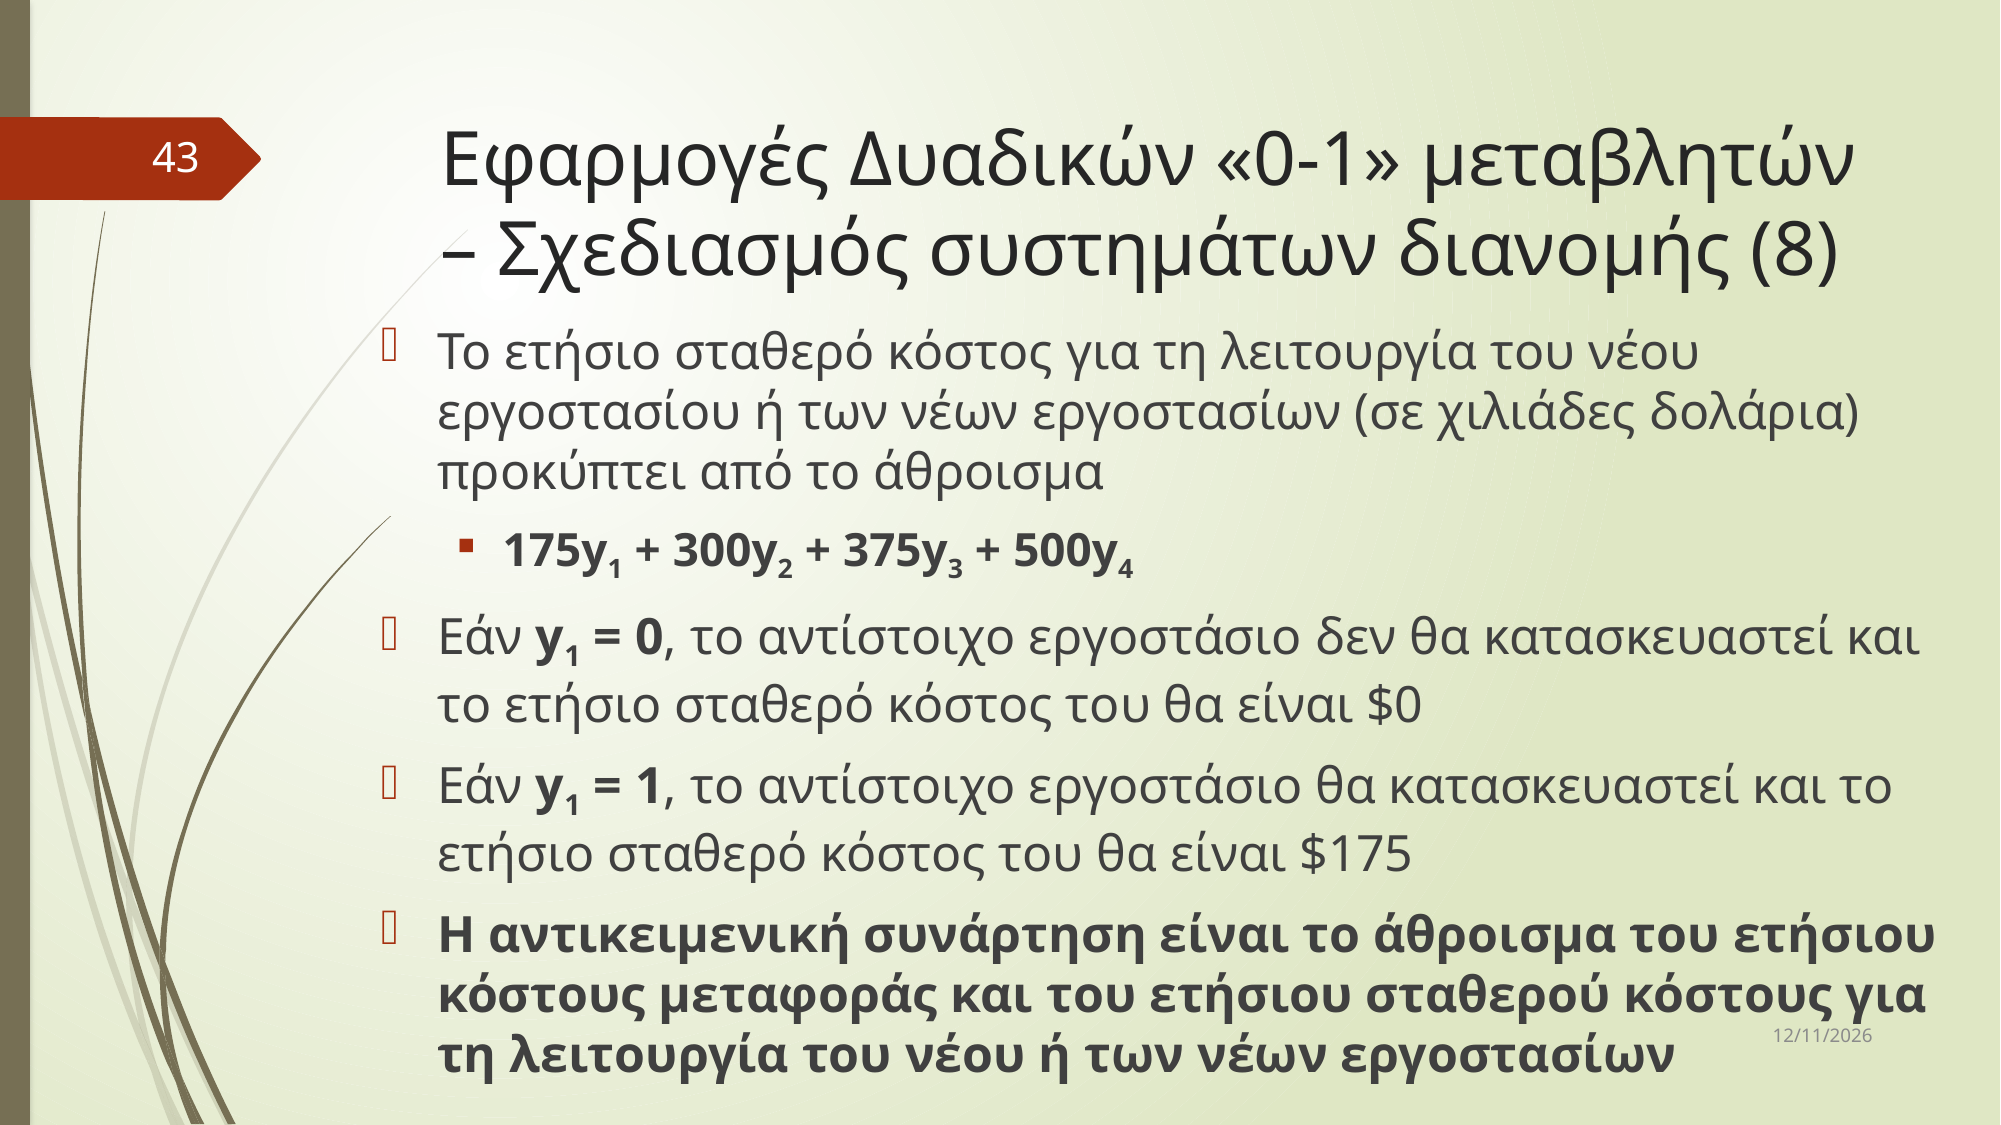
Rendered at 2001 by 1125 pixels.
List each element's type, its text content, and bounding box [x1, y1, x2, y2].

list Το ετήσιο σταθερό κόστος για τη λειτουργία του νέου εργοστασίου ή των νέων εργοστασίων (σε χιλιάδες δολάρια) προκύπτει από το άθροισμα 175y1 + 300y2 + 375y3 + 500y4 Εάν y1 = 0, το αντίστοιχο εργοστάσιο δεν θα κατασκευαστεί και το ετήσιο σταθερό κόστος του θα είναι $0 Εάν y1 = 1, το αντίστοιχο εργοστάσιο θα κατασκευαστεί και το ετήσιο σταθερό κόστος του θα είναι $175 Η αντικειμενική συνάρτηση είναι το άθροισμα του ετήσιου κόστους μεταφοράς και του ετήσιου σταθερού κόστους για τη λειτουργία του νέου ή των νέων εργοστασίων [365, 312, 2000, 1115]
title Εφαρμογές Δυαδικών «0-1» μεταβλητών – Σχεδιασμός συστημάτων διανομής (8) [425, 102, 1888, 312]
slide_number 43 [87, 129, 216, 190]
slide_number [1699, 1005, 1888, 1067]
